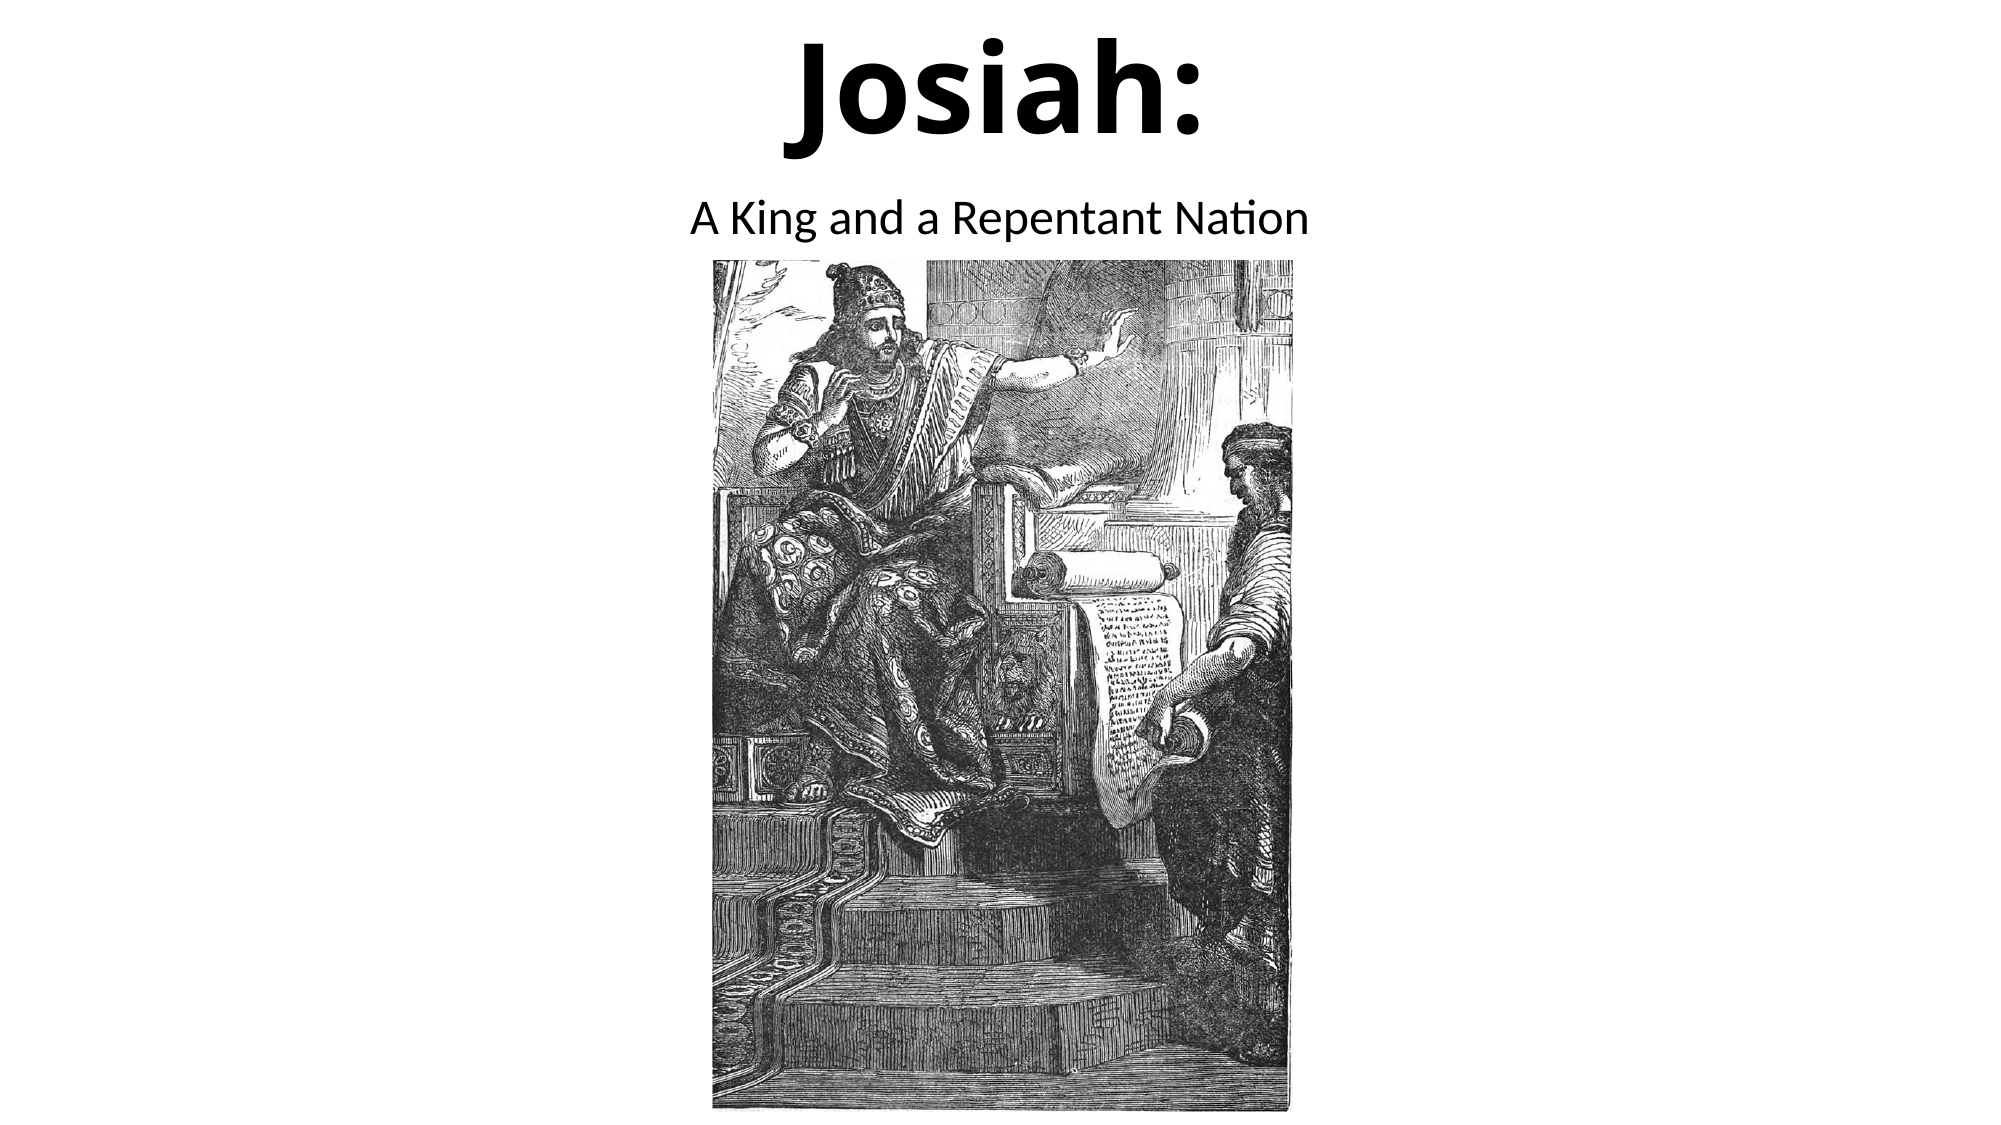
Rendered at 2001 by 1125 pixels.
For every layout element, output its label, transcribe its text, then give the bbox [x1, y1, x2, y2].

picture [712, 260, 1293, 1112]
subtitle A King and a Repentant Nation [249, 183, 1750, 456]
title Josiah: [249, 9, 1750, 169]
